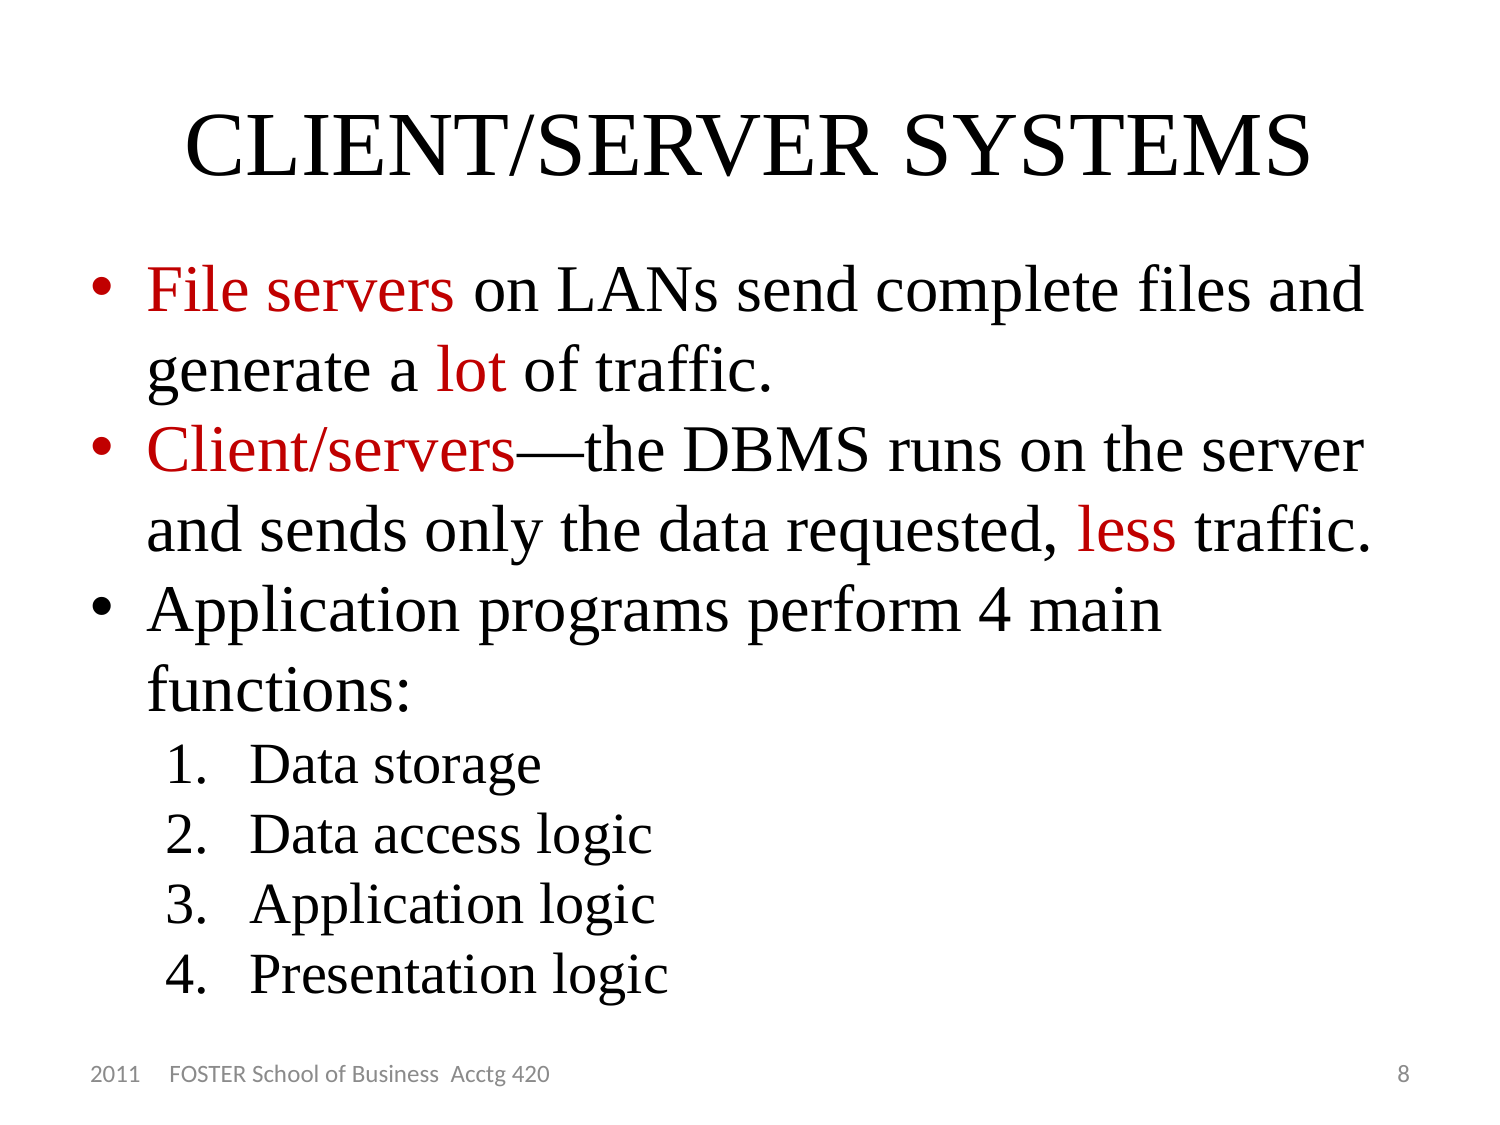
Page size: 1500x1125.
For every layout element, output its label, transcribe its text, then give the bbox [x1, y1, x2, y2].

footer 2011 FOSTER School of Business Acctg 420 [75, 1042, 988, 1103]
list File servers on LANs send complete files and generate a lot of traffic. Client/servers—the DBMS runs on the server and sends only the data requested, less traffic. Application programs perform 4 main functions: Data storage Data access logic Application logic Presentation logic [75, 237, 1425, 1038]
title CLIENT/SERVER SYSTEMS [75, 45, 1425, 233]
slide_number 8 [1074, 1042, 1425, 1103]
